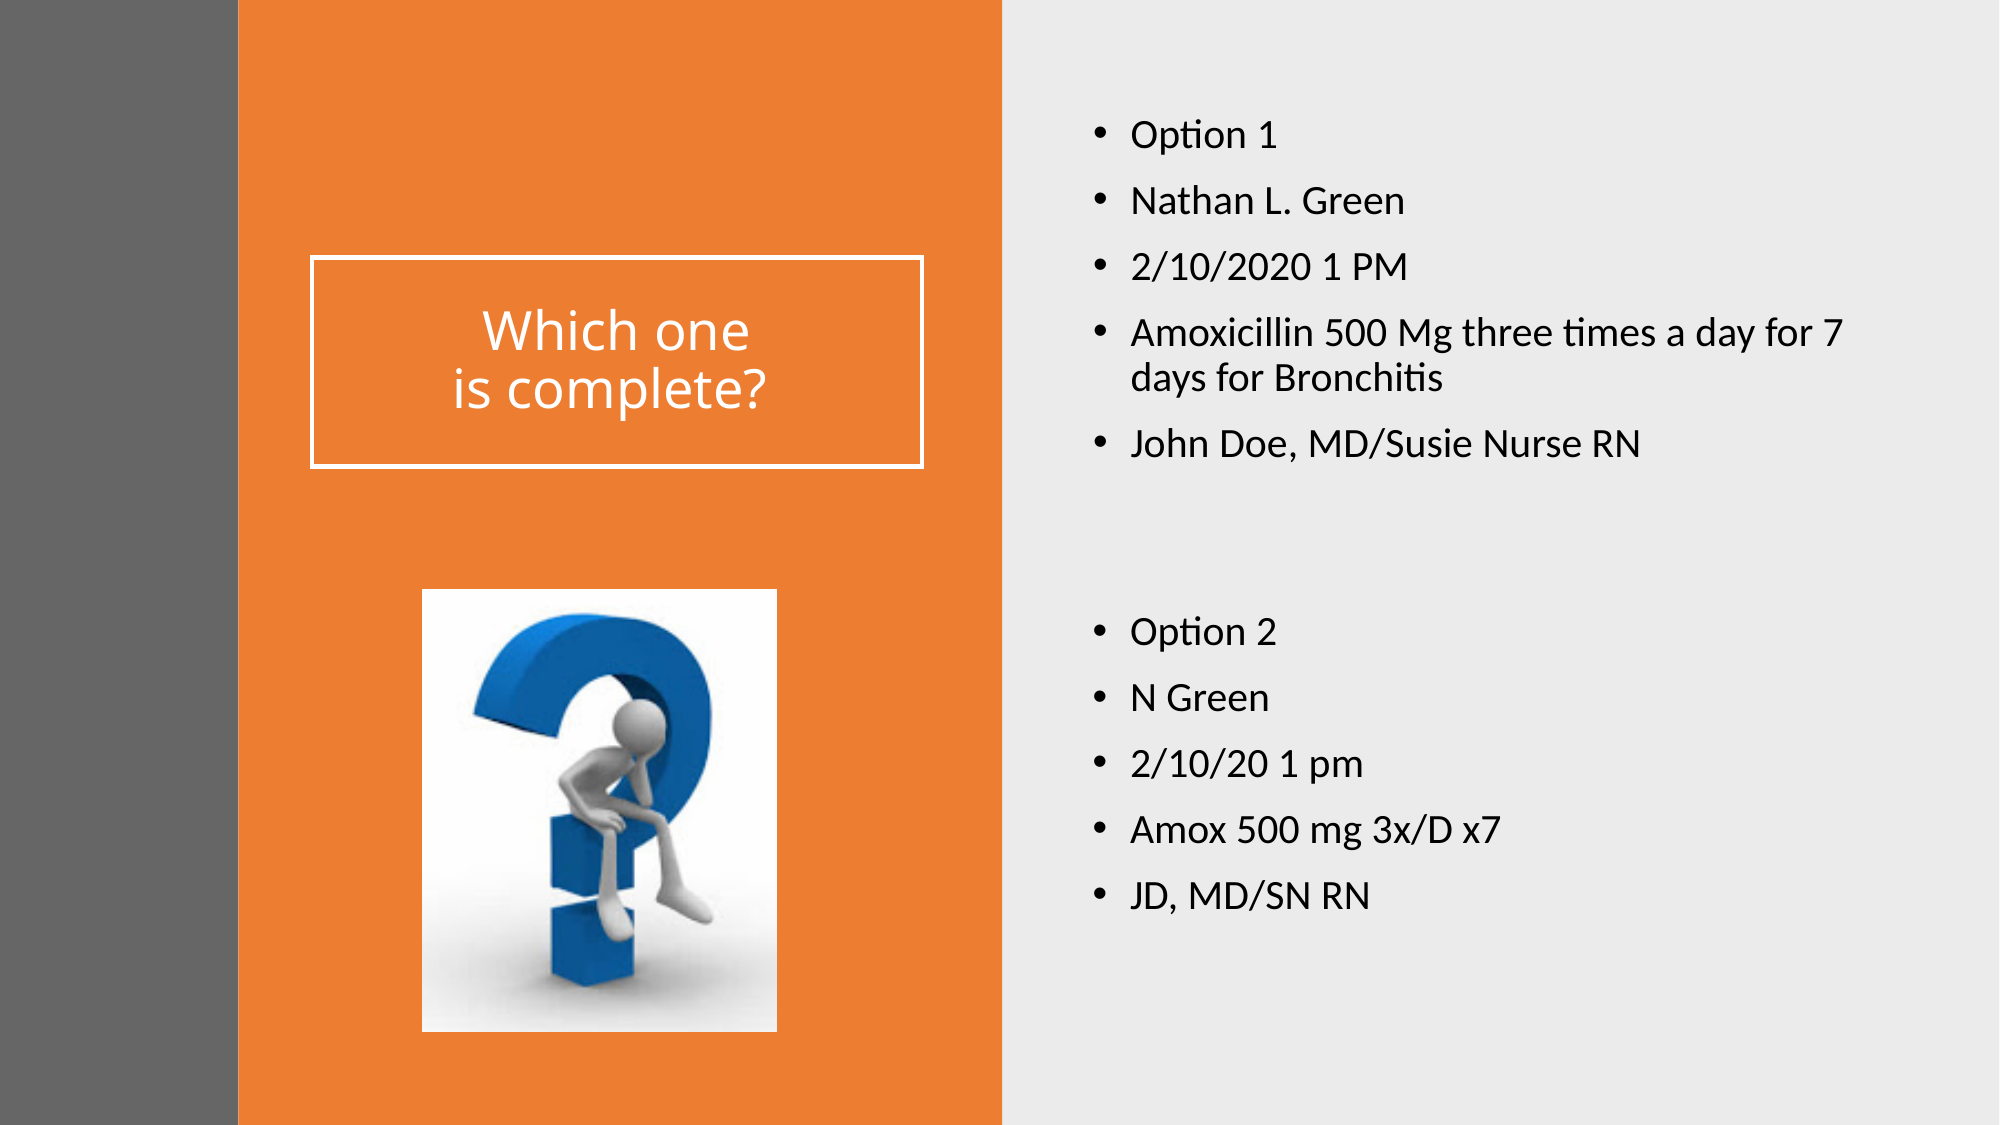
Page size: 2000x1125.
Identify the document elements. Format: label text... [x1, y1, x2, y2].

list Option 2 N Green 2/10/20 1 pm Amox 500 mg 3x/D x7 JD, MD/SN RN [1077, 602, 1907, 1020]
title Which one is complete? [311, 257, 923, 467]
list Option 1 Nathan L. Green 2/10/2020 1 PM Amoxicillin 500 Mg three times a day for 7 days for Bronchitis John Doe, MD/Susie Nurse RN [1078, 104, 1907, 523]
text_box [239, 0, 1003, 1125]
picture [422, 588, 777, 1032]
text_box [0, 0, 239, 1125]
text_box [1003, 0, 2000, 1125]
